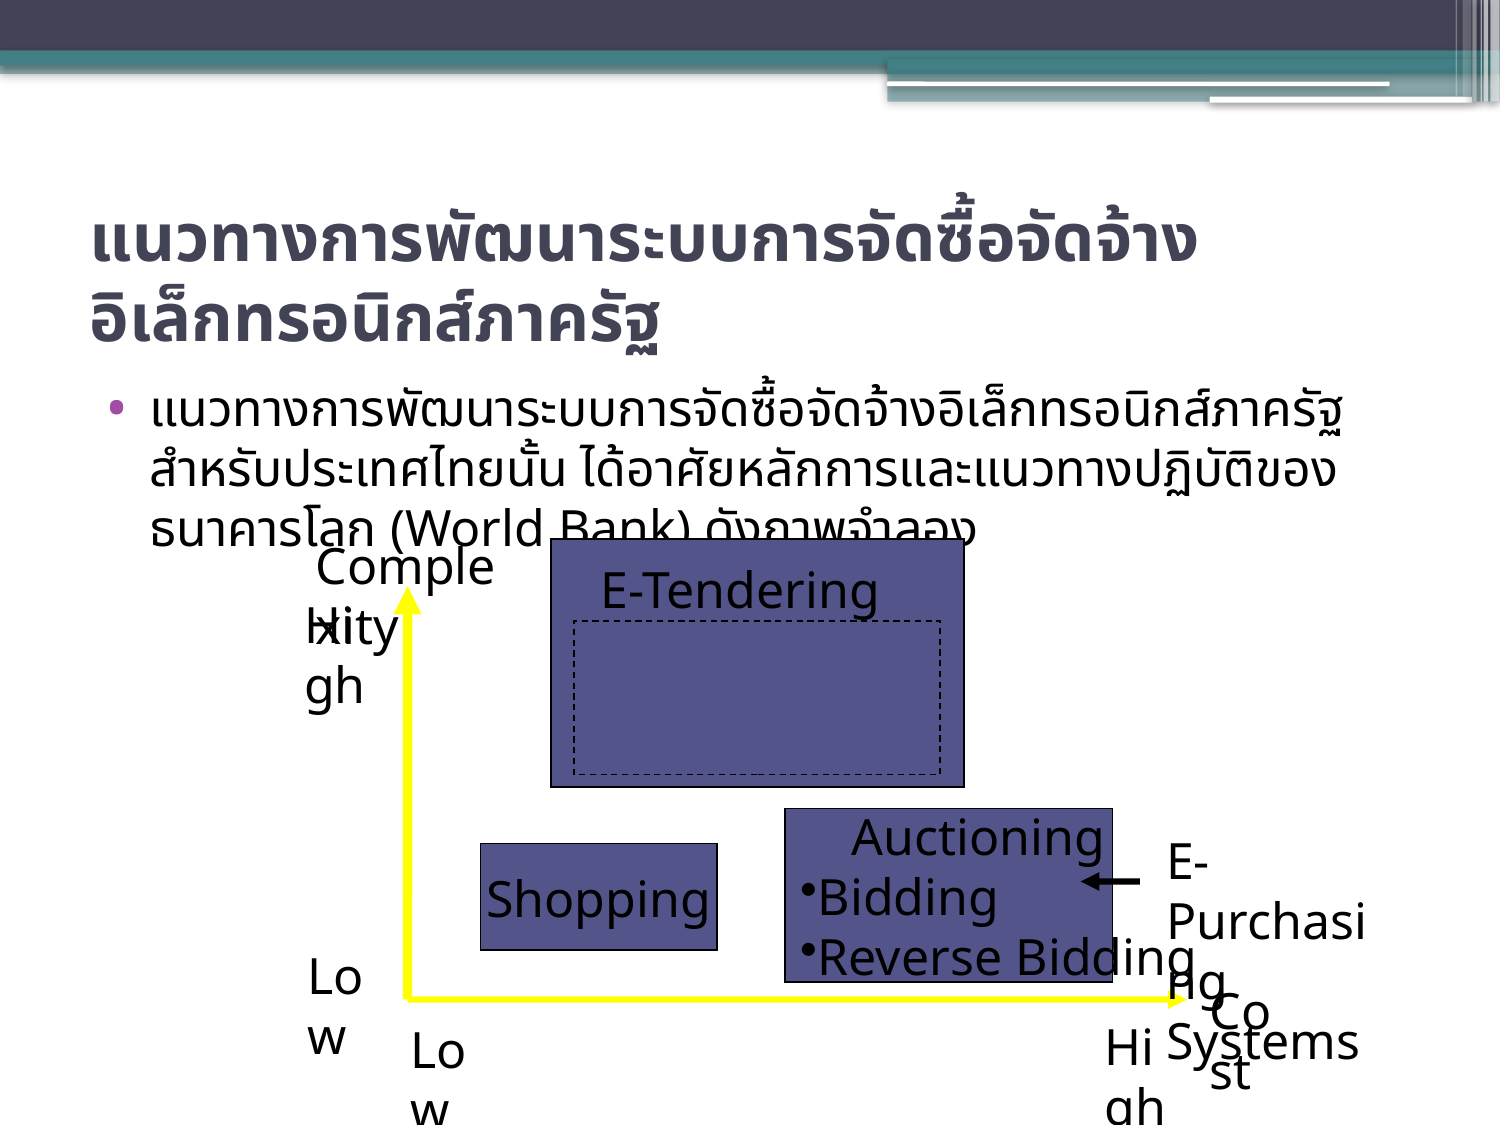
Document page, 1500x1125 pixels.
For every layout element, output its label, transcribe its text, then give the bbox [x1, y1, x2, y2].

text_box Low [395, 1011, 502, 1125]
list แนวทางการพัฒนาระบบการจัดซื้อจัดจ้างอิเล็กทรอนิกส์ภาครัฐสำหรับประเทศไทยนั้น ได้อาศัยหลักการและแนวทางปฏิบัติของธนาคารโลก (World Bank) ดังภาพจำลอง [75, 368, 1425, 1079]
text_box [574, 621, 941, 775]
text_box High [289, 586, 396, 721]
text_box [550, 538, 964, 788]
text_box E-Purchasing Systems [1151, 822, 1400, 1078]
text_box E-Tendering Systems [585, 550, 941, 621]
text_box Complexity [301, 527, 514, 662]
title แนวทางการพัฒนาระบบการจัดซื้อจัดจ้างอิเล็กทรอนิกส์ภาครัฐ [75, 187, 1425, 363]
text_box Cost [1195, 972, 1302, 1108]
text_box [1080, 875, 1140, 888]
text_box Auctioning Bidding Reverse Bidding [785, 808, 1113, 982]
text_box Shopping [480, 843, 717, 951]
text_box Low [292, 937, 400, 1073]
text_box High [1089, 1007, 1197, 1125]
